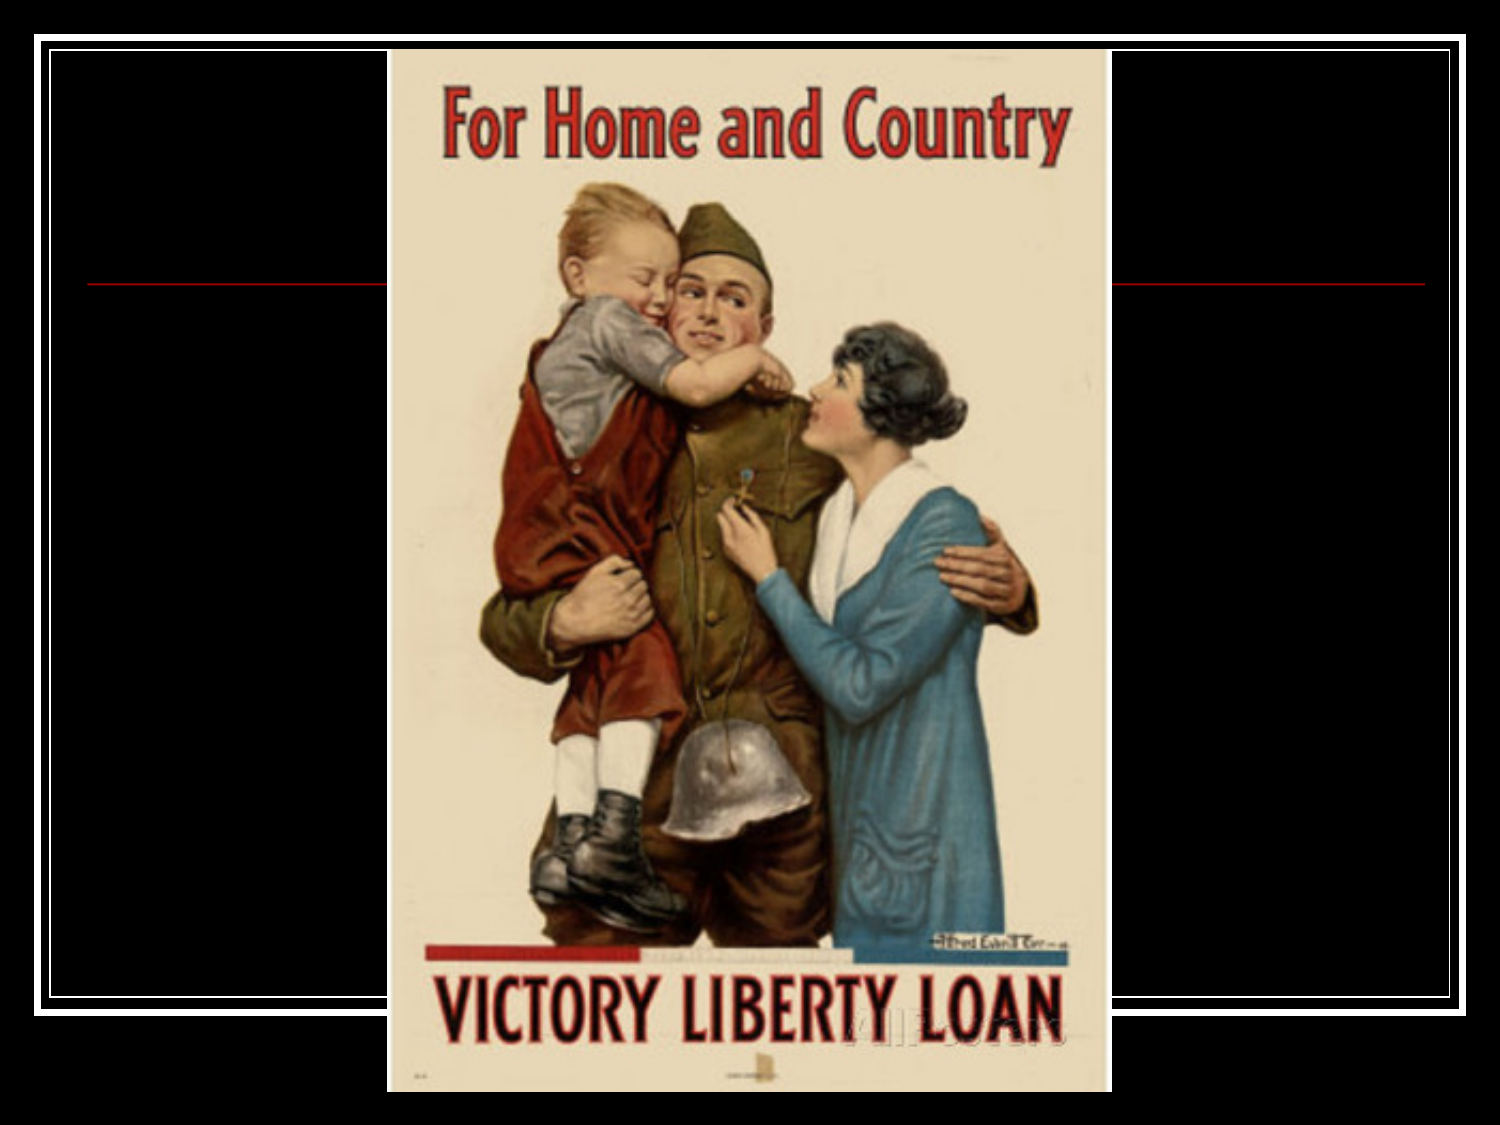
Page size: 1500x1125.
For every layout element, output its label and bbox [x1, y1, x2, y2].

list [387, 49, 1112, 1093]
